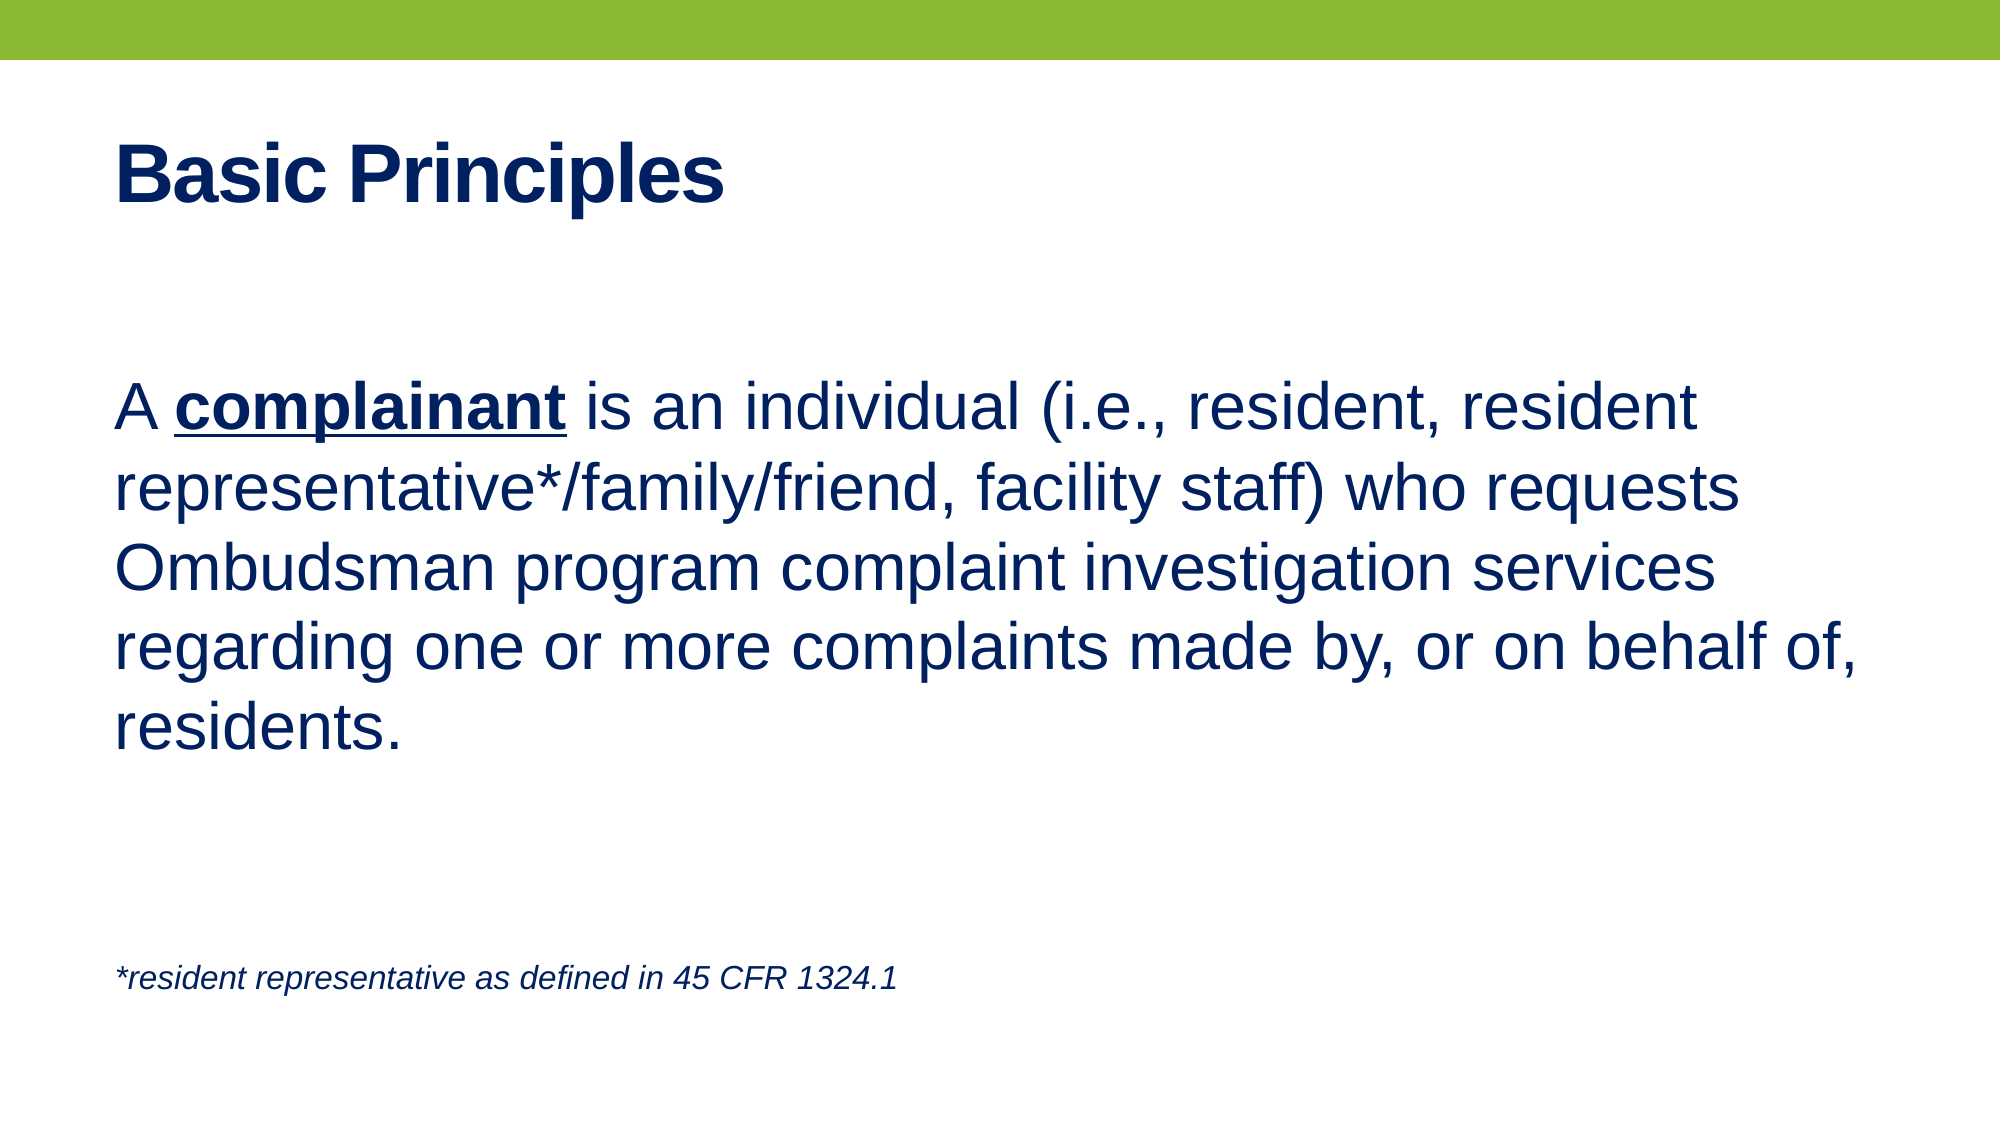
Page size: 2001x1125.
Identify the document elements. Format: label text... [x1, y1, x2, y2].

list A complainant is an individual (i.e., resident, resident representative*/family/friend, facility staff) who requests Ombudsman program complaint investigation services regarding one or more complaints made by, or on behalf of, residents. *resident representative as defined in 45 CFR 1324.1 [99, 262, 1901, 1063]
title Basic Principles [99, 87, 1900, 250]
